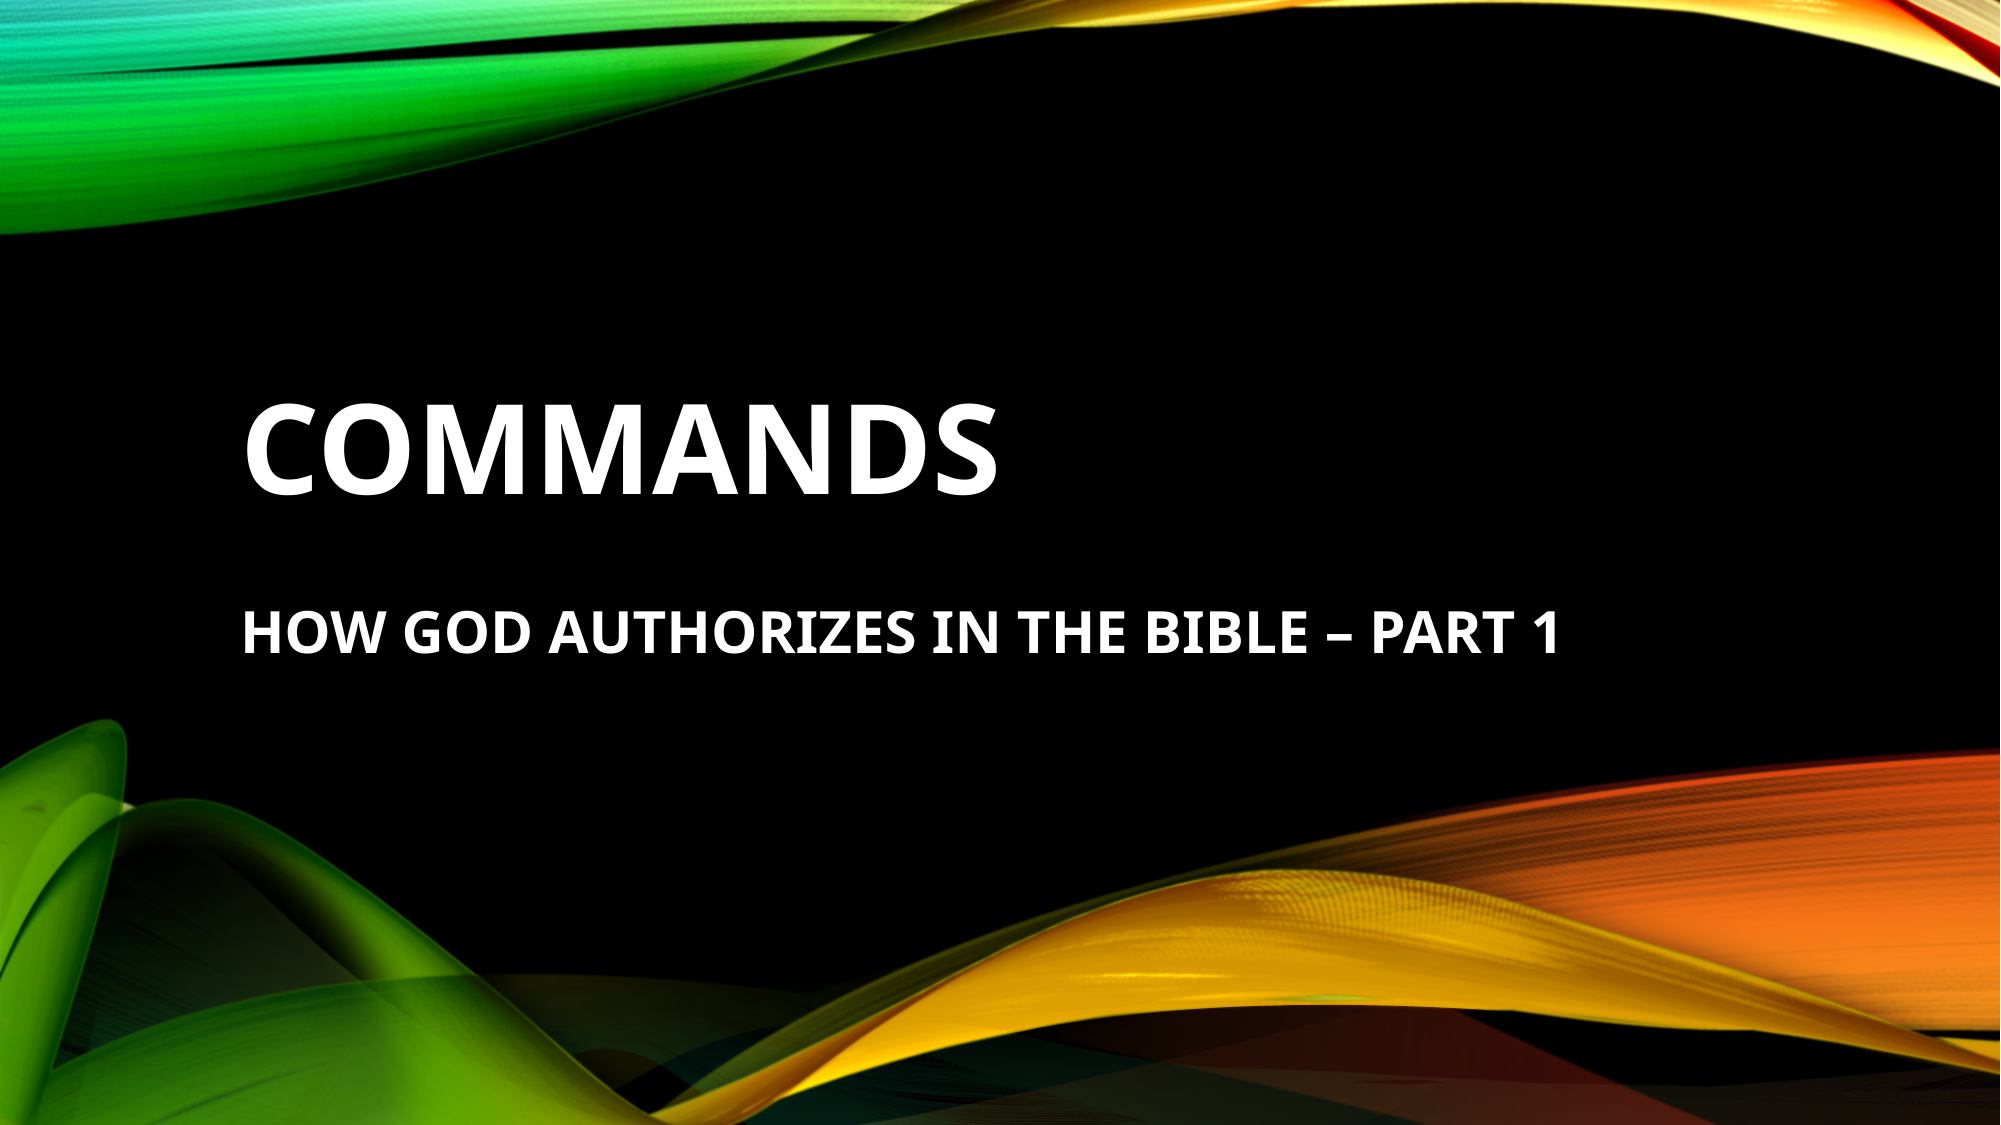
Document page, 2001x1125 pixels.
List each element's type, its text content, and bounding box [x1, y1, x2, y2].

picture [0, 0, 2000, 237]
subtitle HOW GOD AUTHORIZES IN THE BIBLE – PART 1 [225, 595, 1775, 709]
title commands [225, 295, 1775, 530]
picture [0, 717, 2000, 1125]
